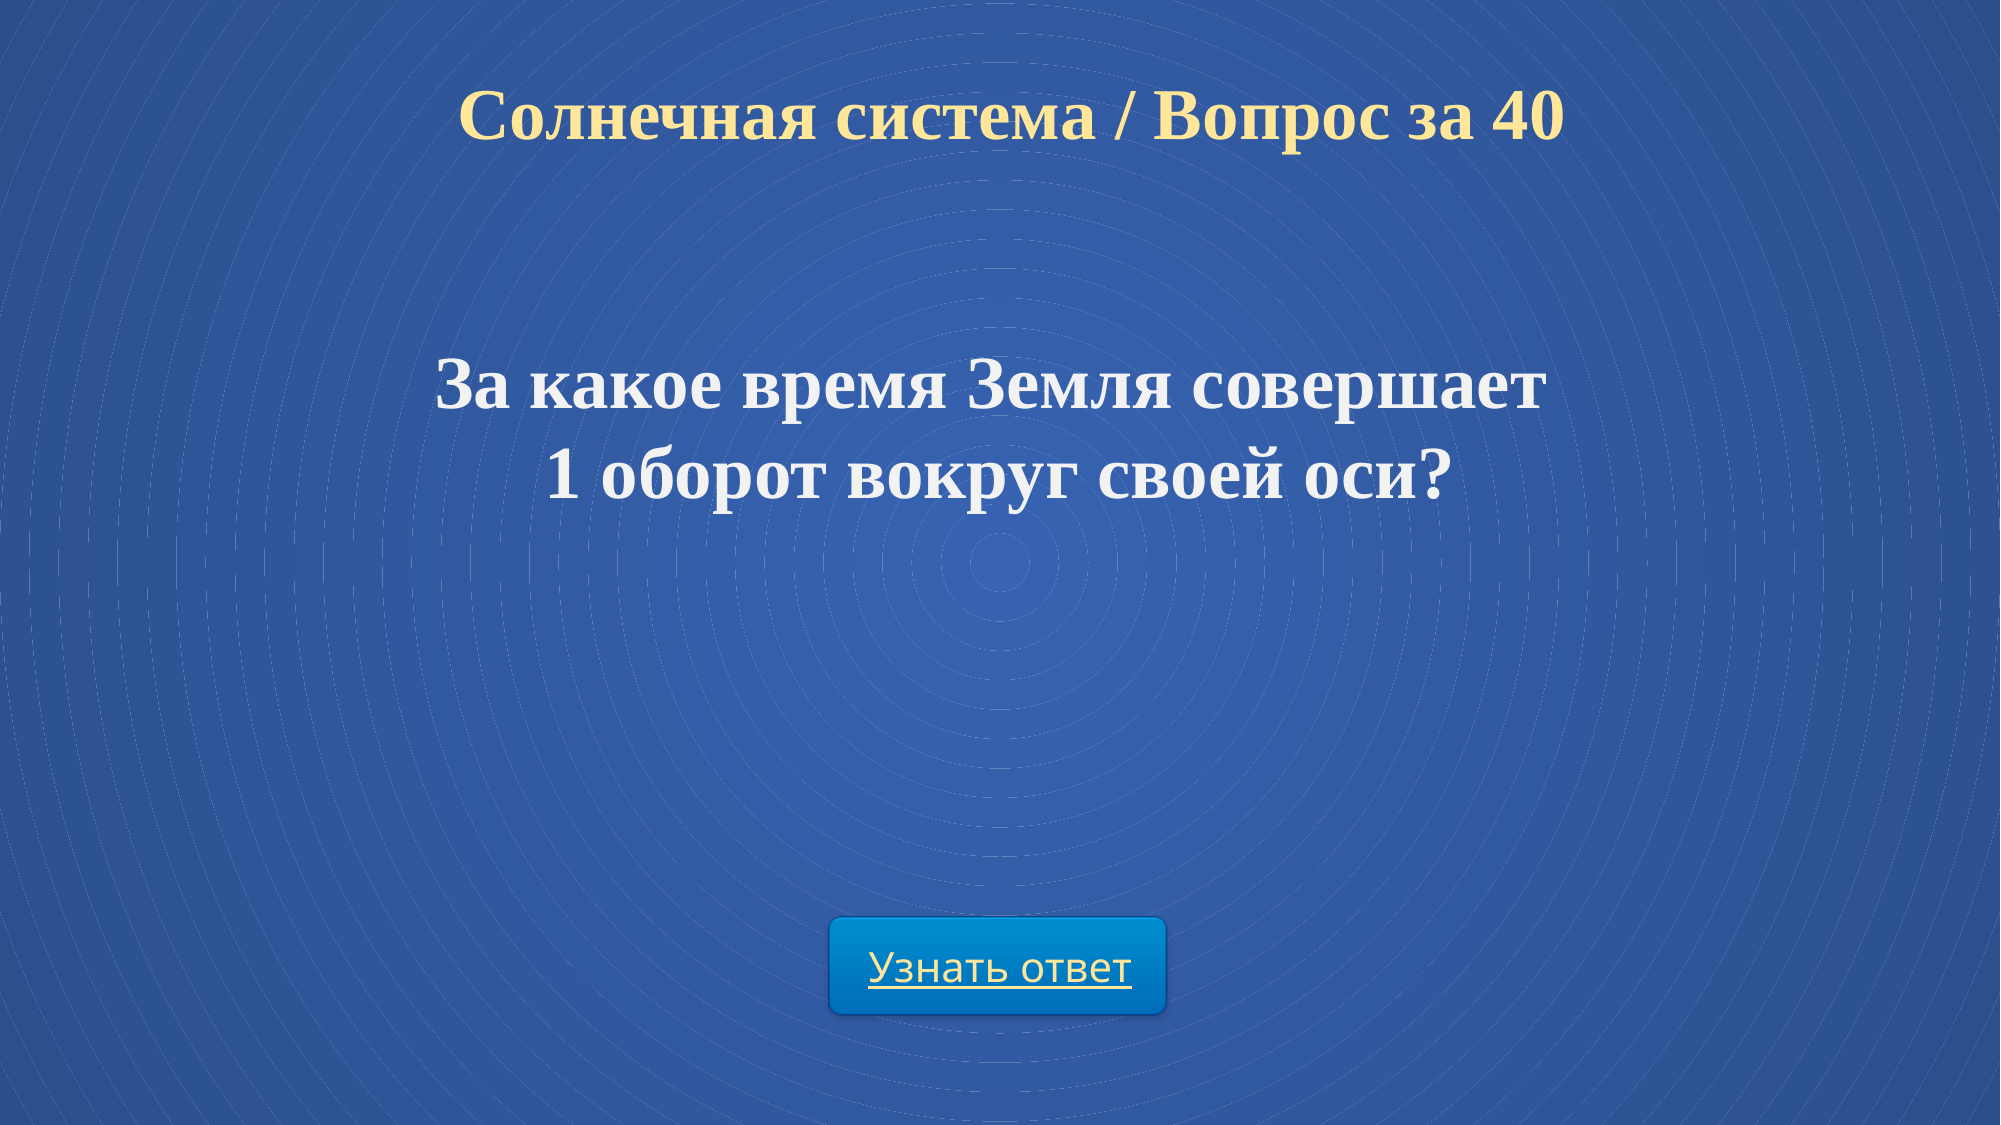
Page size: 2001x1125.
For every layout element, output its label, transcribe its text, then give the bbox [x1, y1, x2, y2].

text_box Солнечная система / Вопрос за 40 [414, 59, 1609, 162]
picture [793, 902, 1180, 1035]
text_box За какое время Земля совершает 1 оборот вокруг своей оси? [0, 326, 2000, 522]
